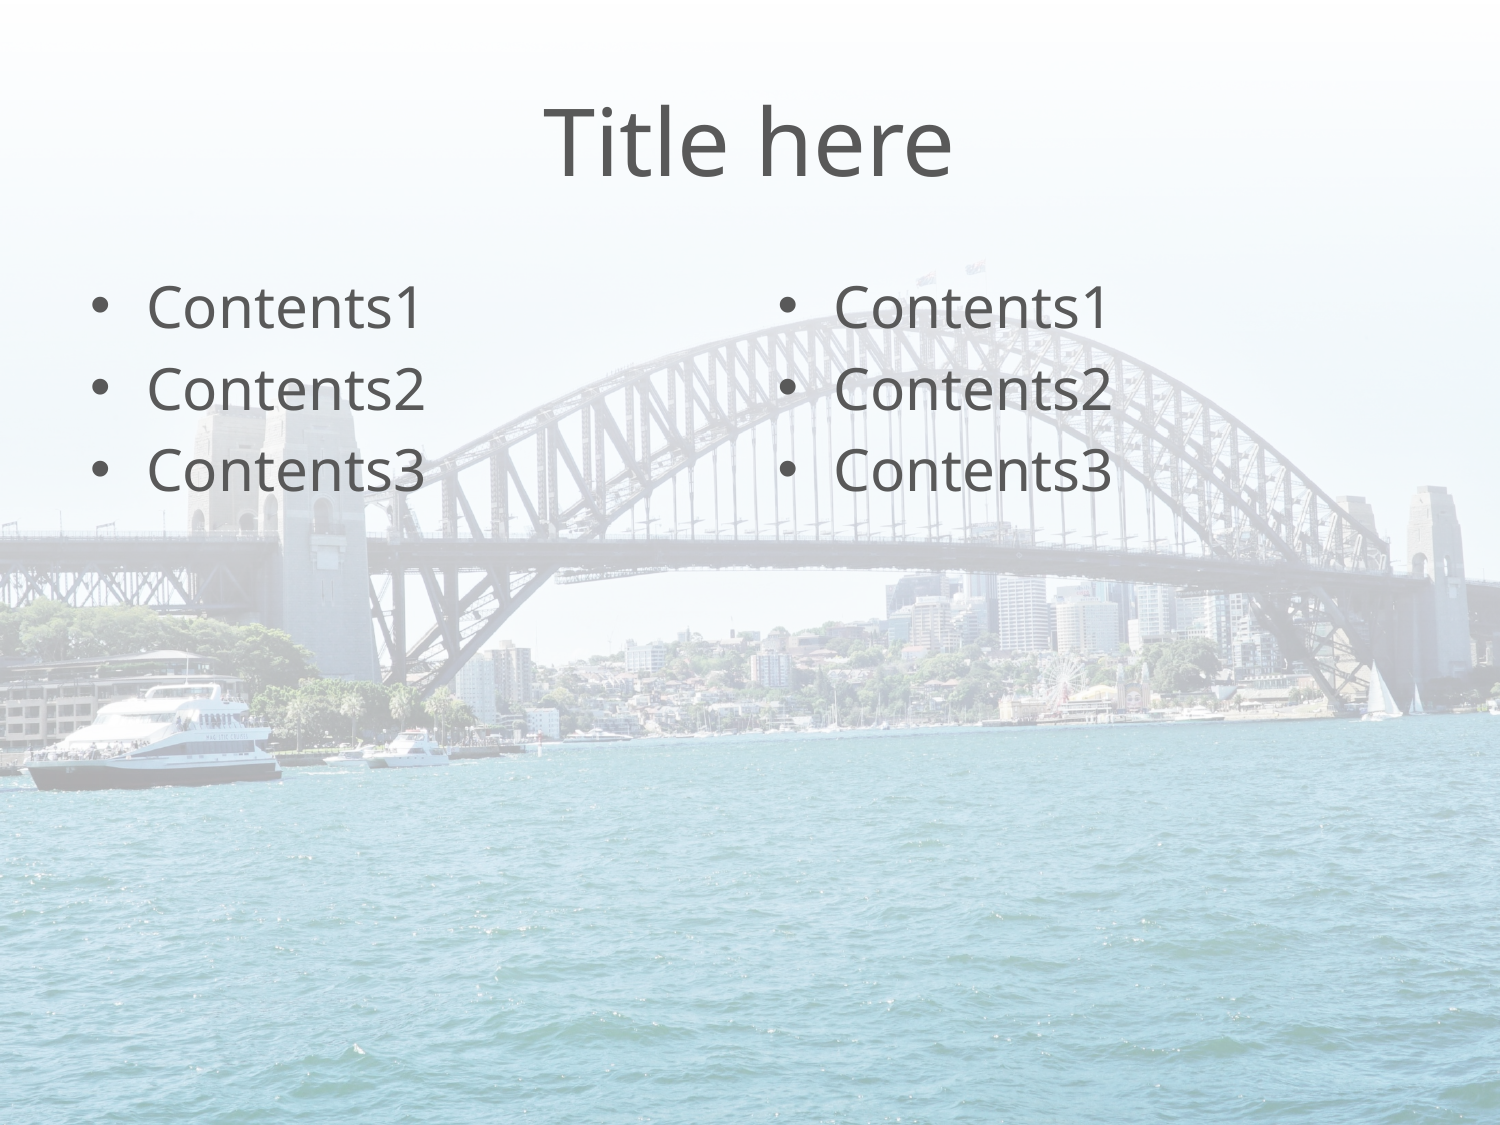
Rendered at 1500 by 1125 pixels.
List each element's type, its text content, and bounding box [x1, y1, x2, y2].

list Contents1 Contents2 Contents3 [75, 262, 738, 1005]
list Contents1 Contents2 Contents3 [762, 262, 1425, 1005]
title Title here [75, 45, 1425, 233]
text_box [0, 0, 1500, 1125]
